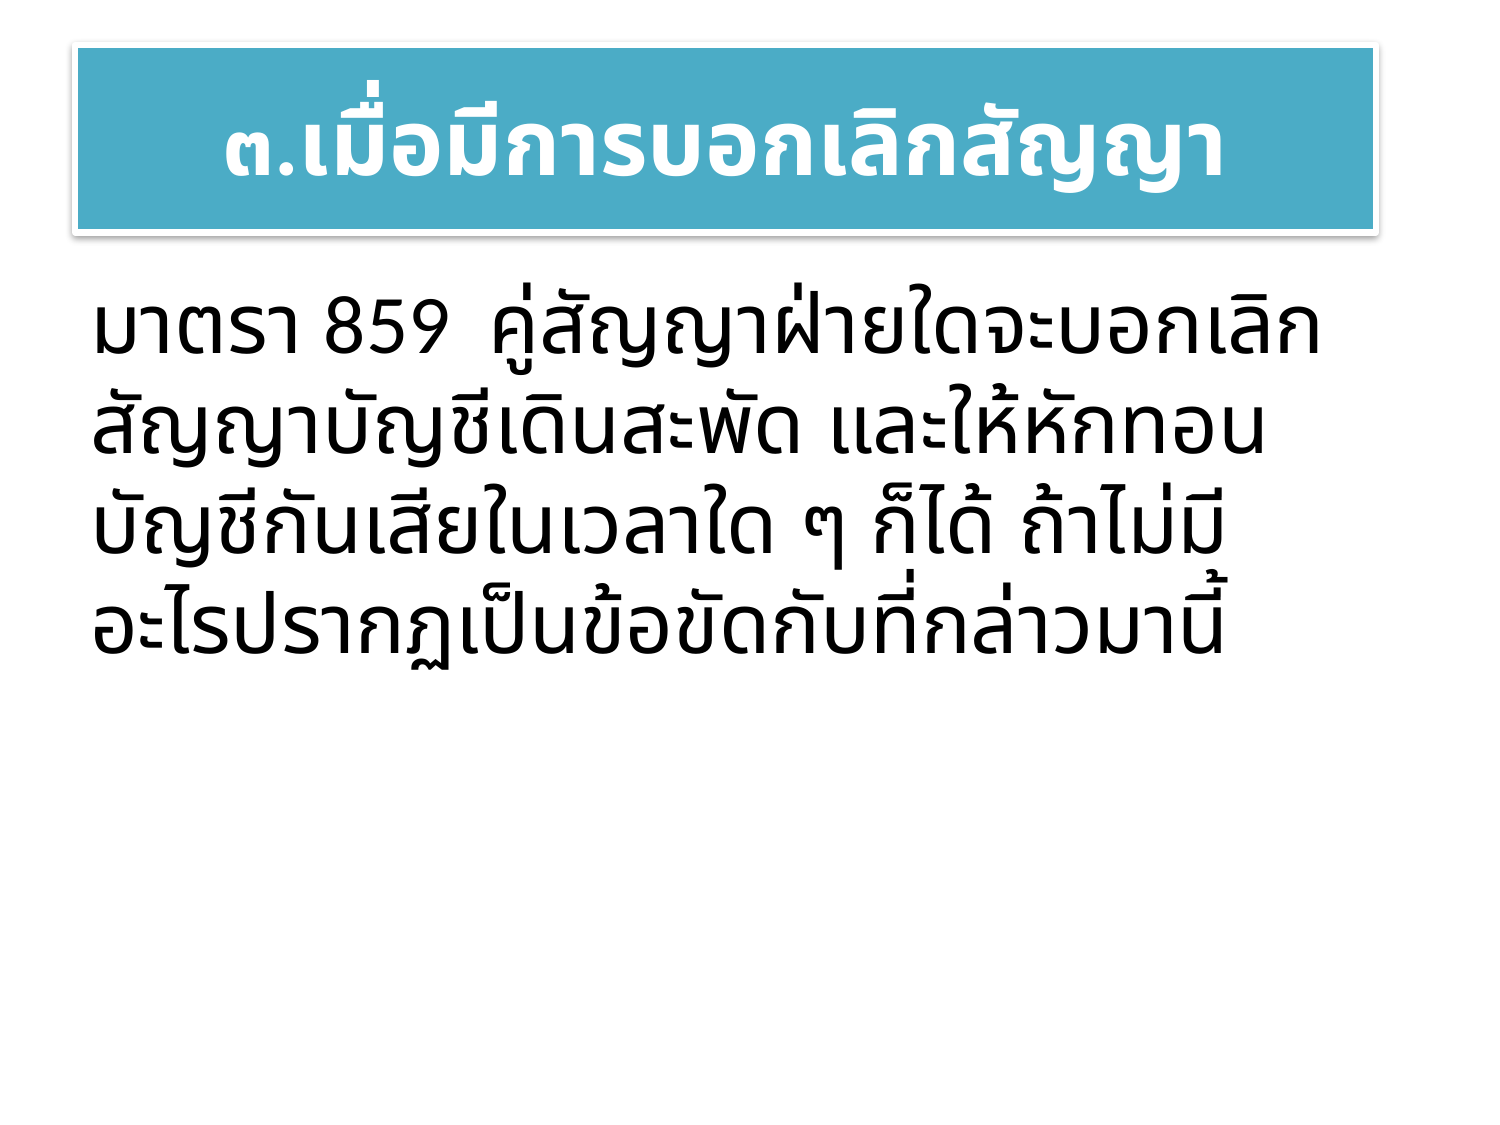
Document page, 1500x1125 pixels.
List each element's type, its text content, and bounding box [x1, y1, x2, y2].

title ๓.เมื่อมีการบอกเลิกสัญญา [72, 42, 1379, 236]
list มาตรา 859 คู่สัญญาฝ่ายใดจะบอกเลิกสัญญาบัญชีเดินสะพัด และให้หักทอนบัญชีกันเสียในเวลาใด ๆ ก็ได้ ถ้าไม่มีอะไรปรากฏเป็นข้อขัดกับที่กล่าวมานี้ [75, 262, 1376, 1005]
